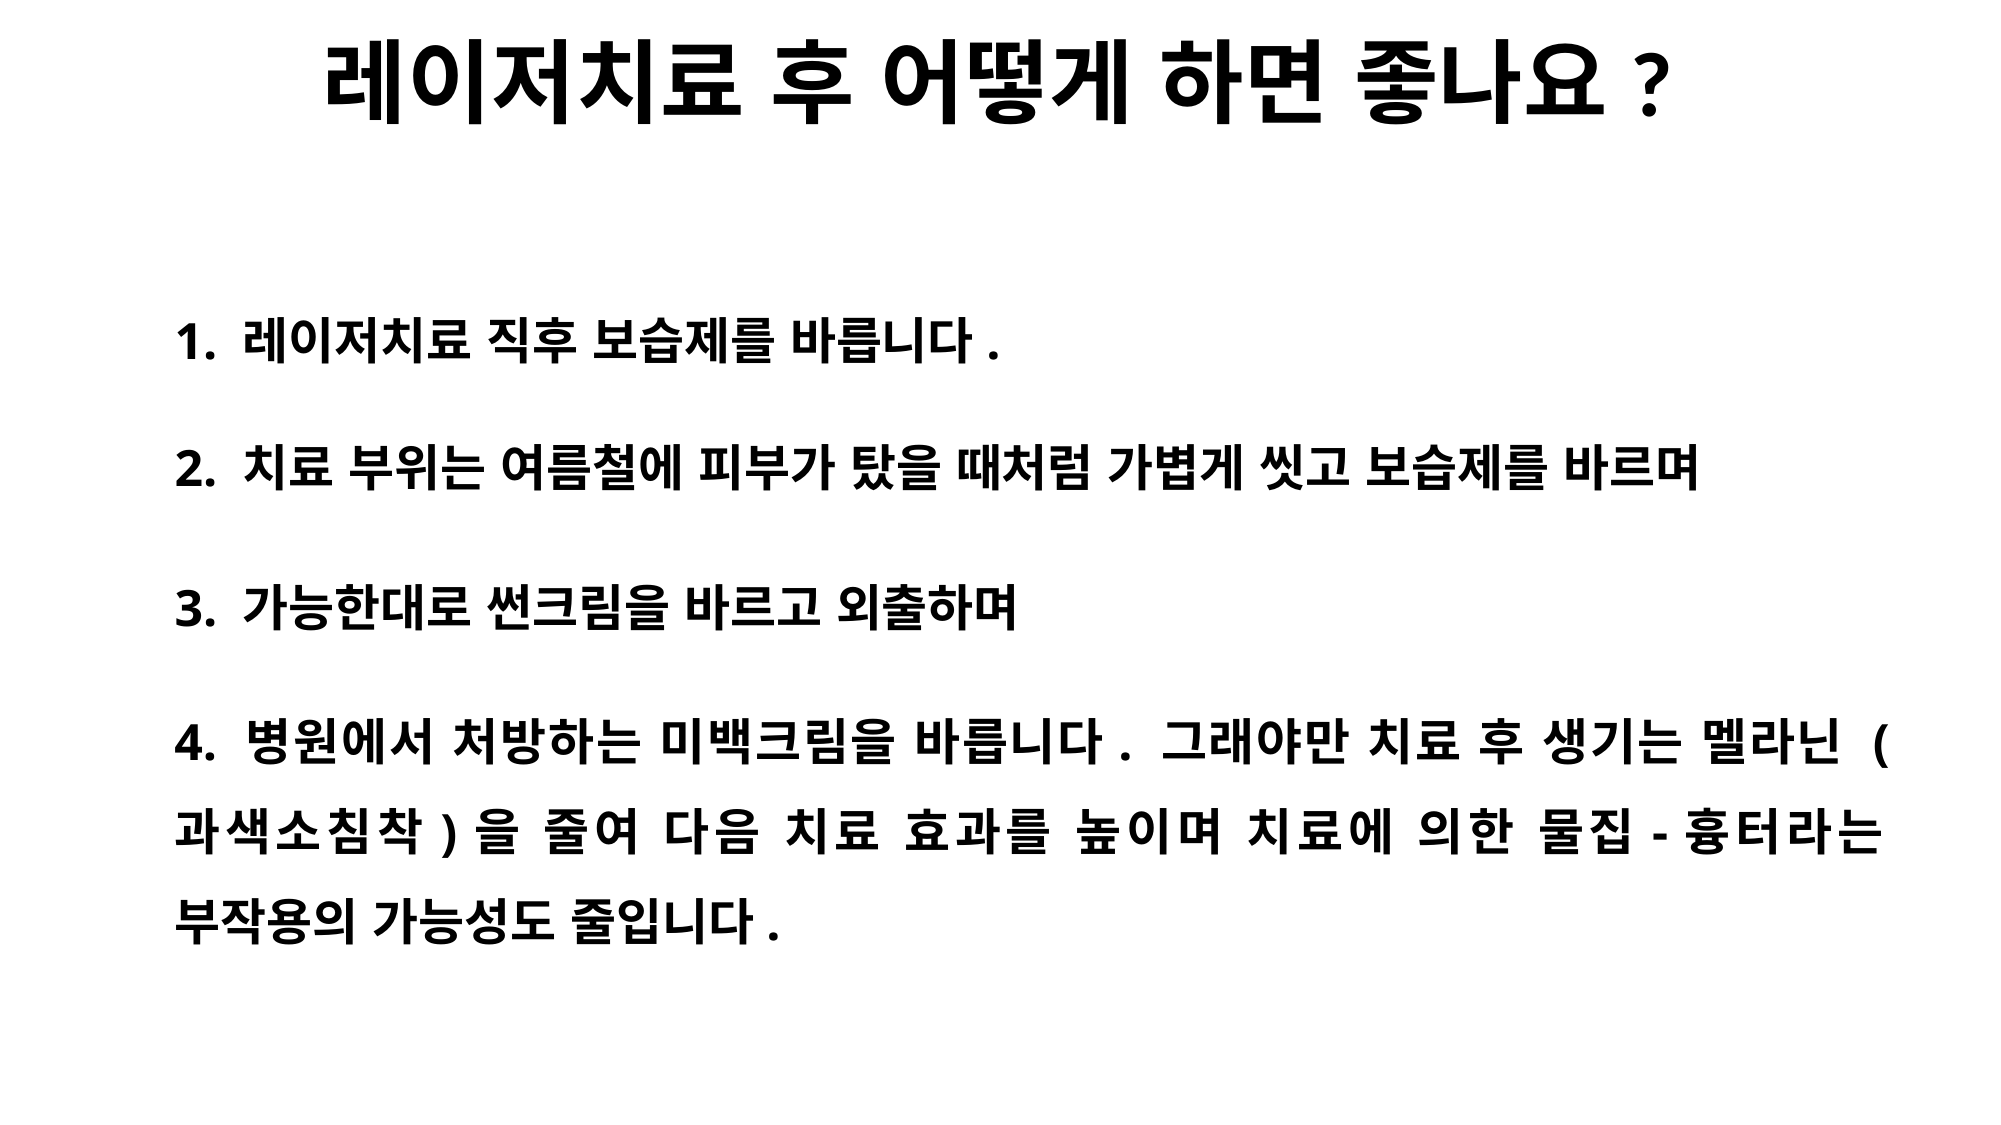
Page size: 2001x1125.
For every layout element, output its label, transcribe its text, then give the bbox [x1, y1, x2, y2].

text_box 레이저치료 후 어떻게 하면 좋나요? [273, 17, 1723, 143]
text_box 4. 병원에서 처방하는 미백크림을 바릅니다. 그래야만 치료 후 생기는 멜라닌 (과색소침착)을 줄여 다음 치료 효과를 높이며 치료에 의한 물집-흉터라는 부작용의 가능성도 줄입니다. [159, 672, 1917, 972]
text_box 1. 레이저치료 직후 보습제를 바릅니다. [159, 272, 1793, 398]
list 2. 치료 부위는 여름철에 피부가 탔을 때처럼 가볍게 씻고 보습제를 바르며 [159, 435, 1959, 525]
text_box 3. 가능한대로 썬크림을 바르고 외출하며 [159, 538, 1887, 648]
